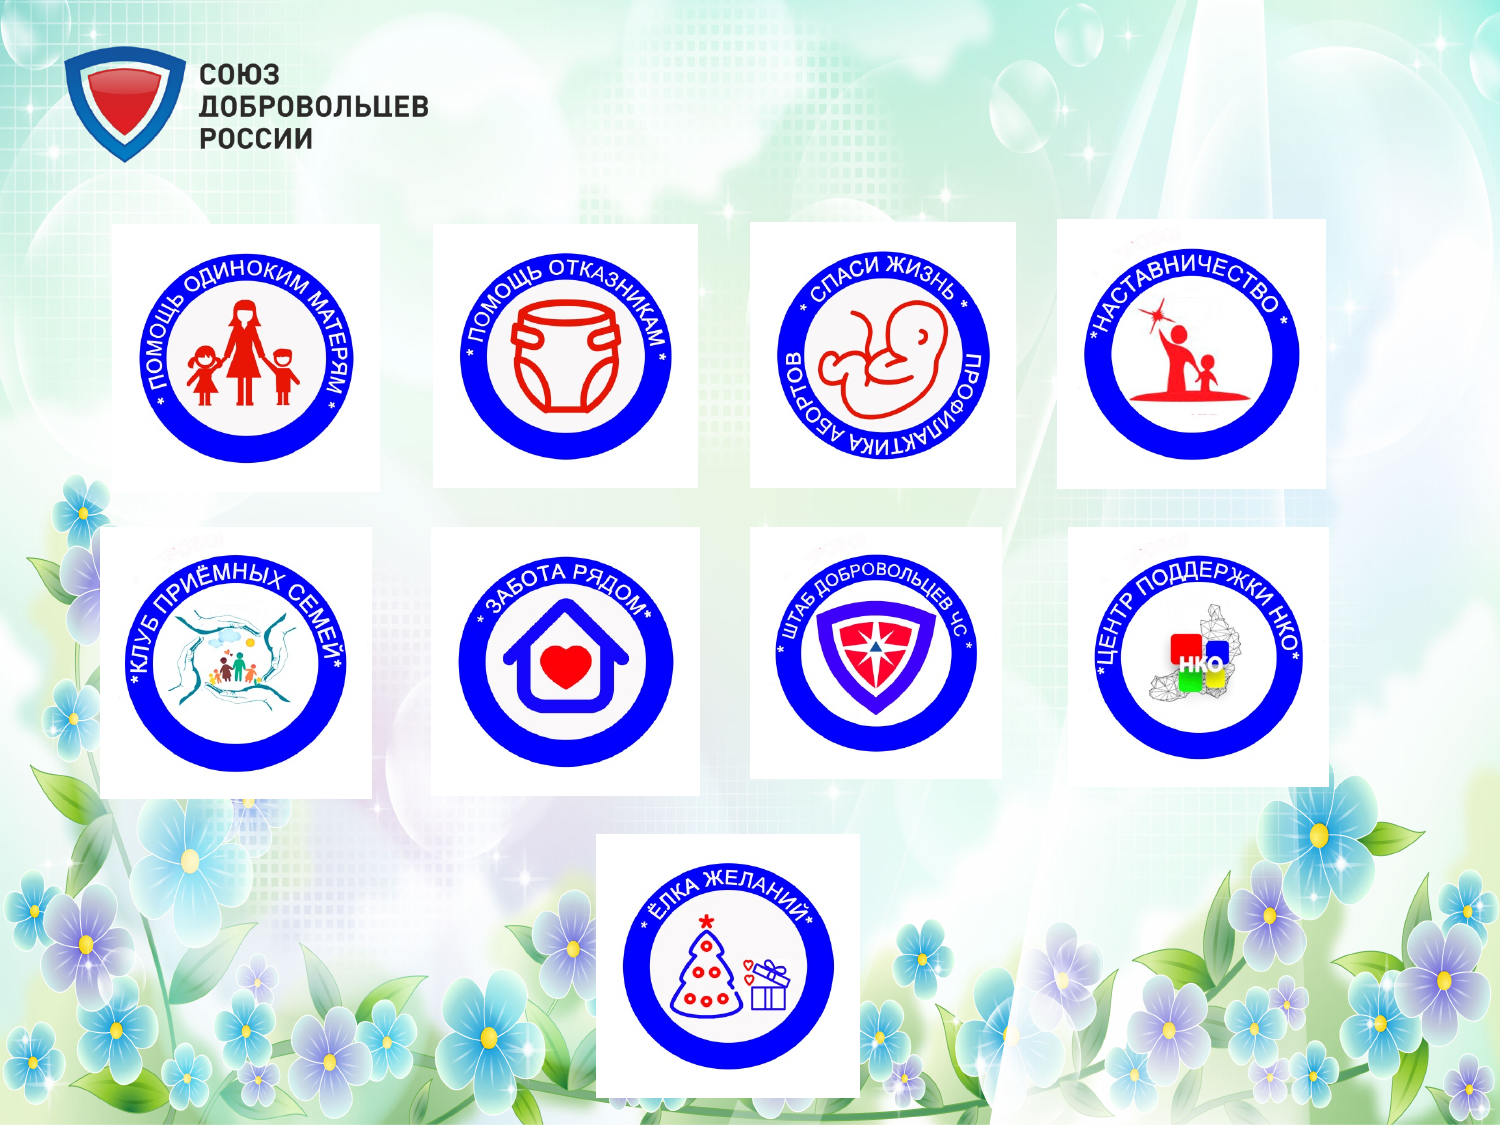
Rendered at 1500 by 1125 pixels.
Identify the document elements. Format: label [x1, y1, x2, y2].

list [749, 222, 1016, 489]
picture [0, 0, 1500, 1125]
